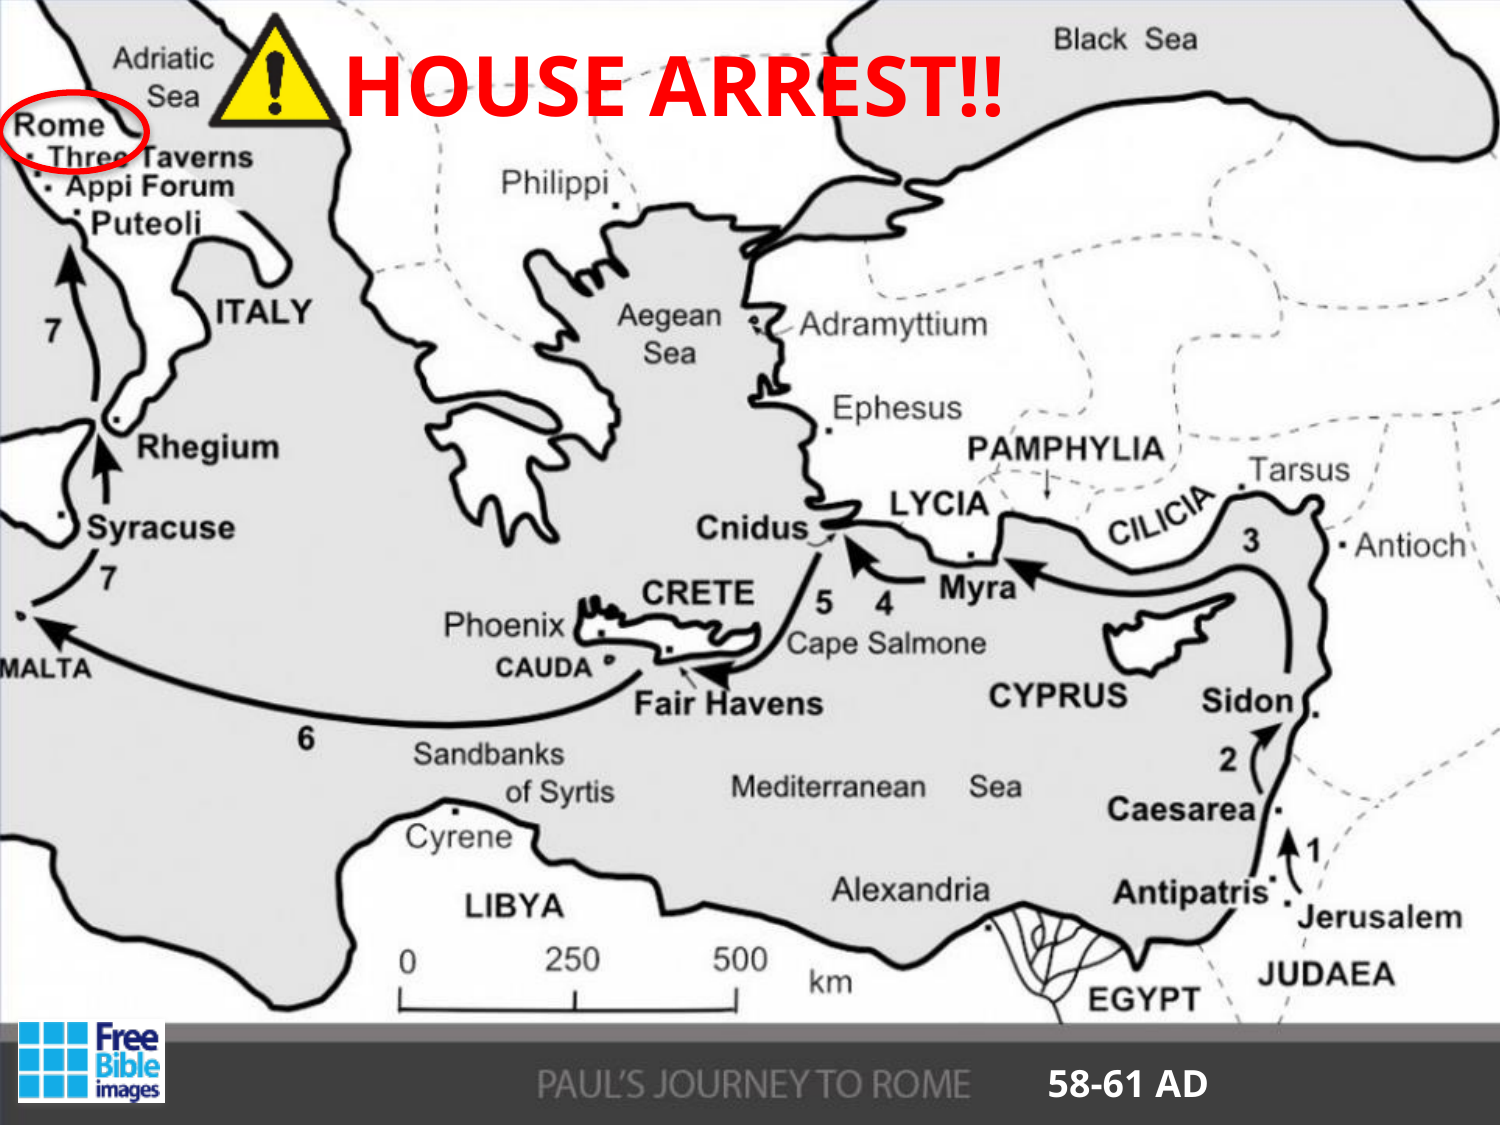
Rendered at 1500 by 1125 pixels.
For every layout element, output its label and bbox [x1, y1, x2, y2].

text_box [18, 1019, 165, 1103]
picture [0, 0, 1500, 1125]
text_box [184, 0, 1164, 143]
